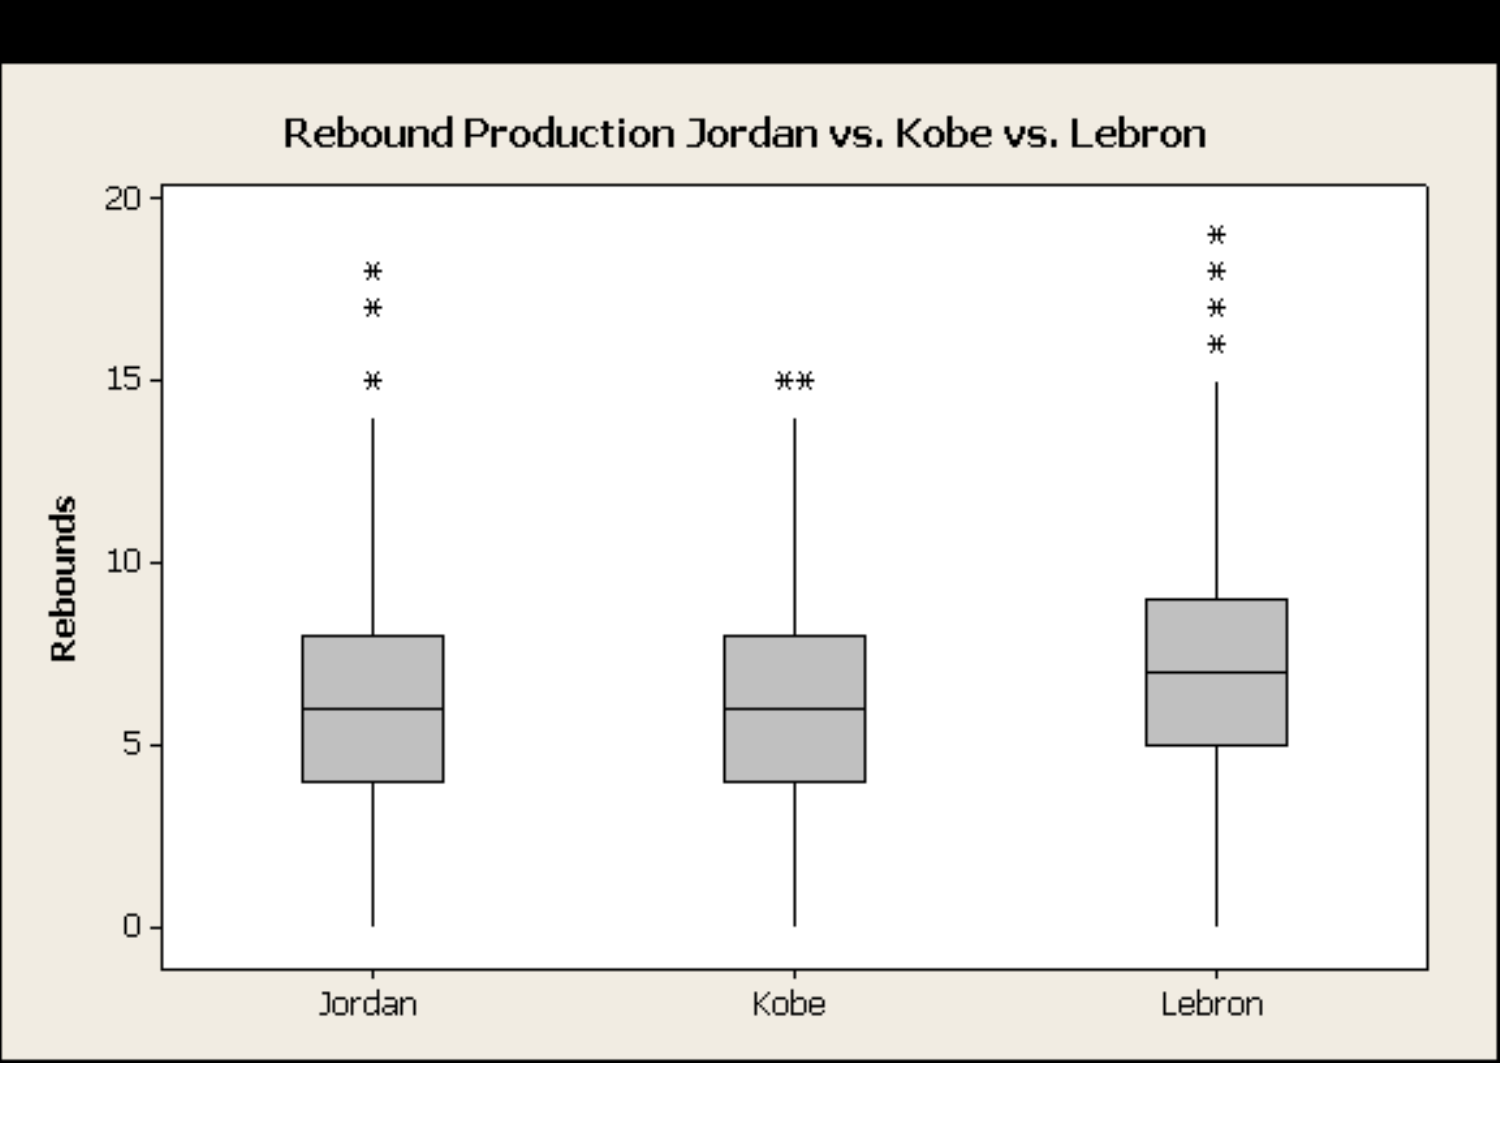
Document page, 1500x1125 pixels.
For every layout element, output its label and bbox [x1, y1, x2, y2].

list [0, 62, 1500, 1063]
